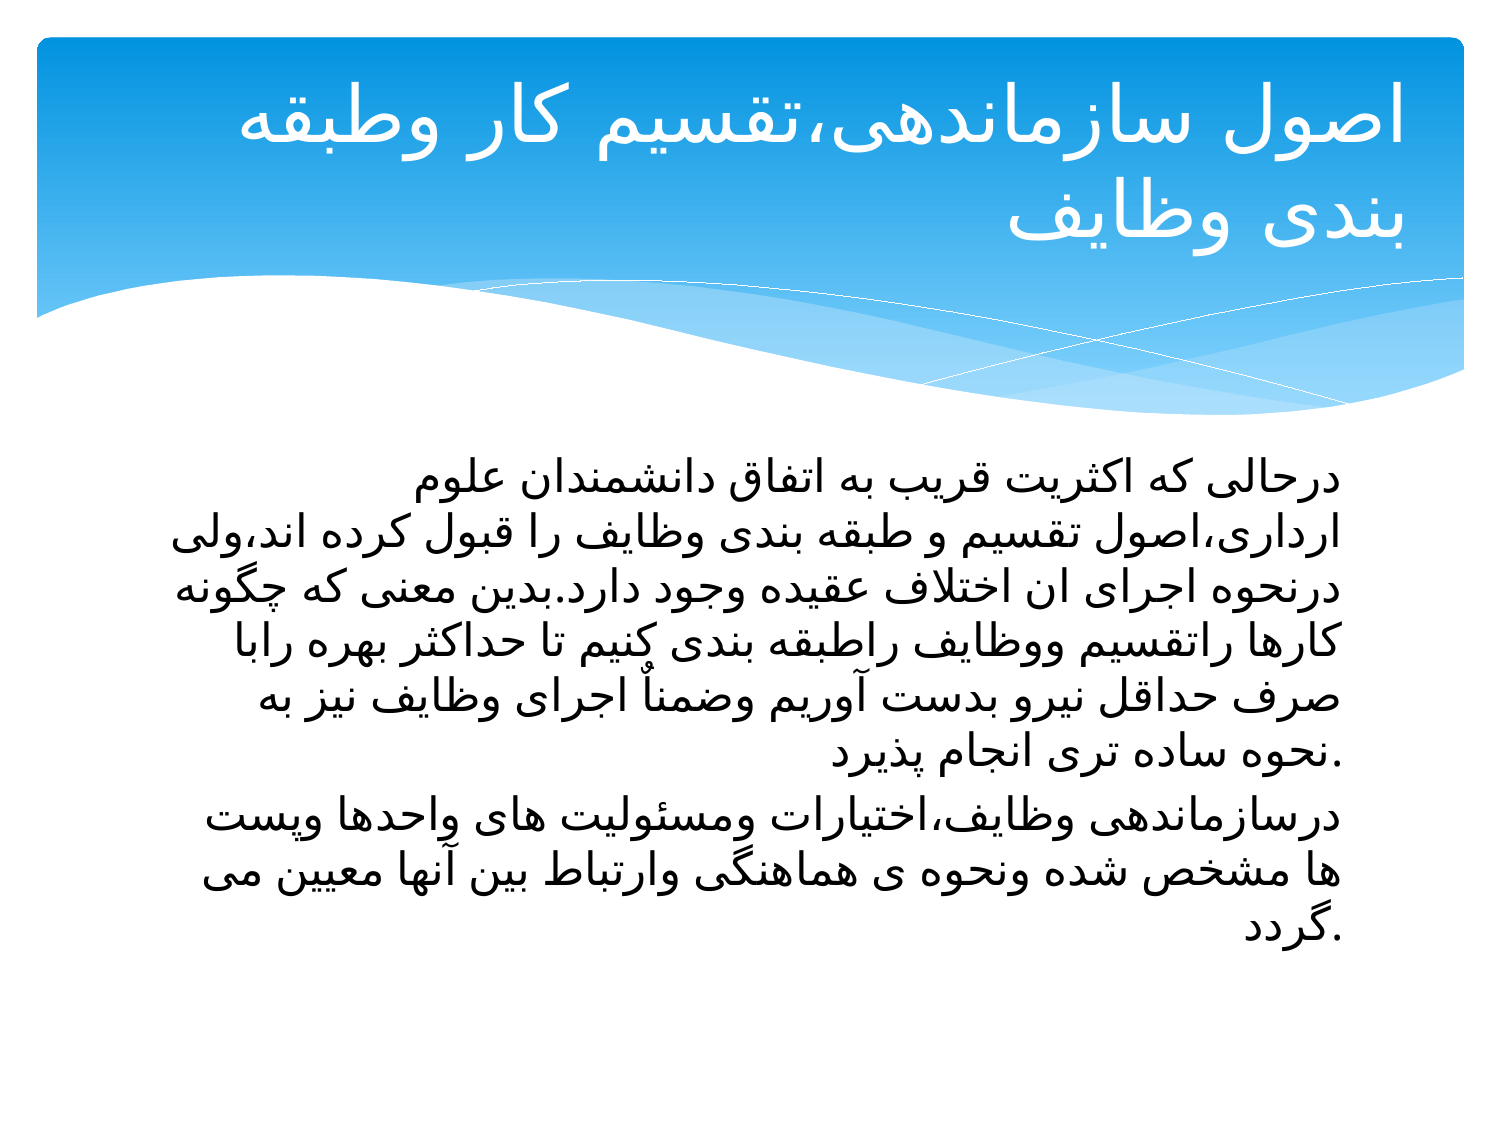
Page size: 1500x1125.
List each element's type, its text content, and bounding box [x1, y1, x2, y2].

list درحالی که اکثریت قریب به اتفاق دانشمندان علوم ارداری،اصول تقسیم و طبقه بندی وظایف را قبول کرده اند،ولی درنحوه اجرای ان اختلاف عقیده وجود دارد.بدین معنی که چگونه کارها راتقسیم ووظایف راطبقه بندی کنیم تا حداکثر بهره رابا صرف حداقل نیرو بدست آوریم وضمناٌ اجرای وظایف نیز به نحوه ساده تری انجام پذیرد. درسازماندهی وظایف،اختیارات ومسئولیت های واحدها وپست ها مشخص شده ونحوه ی هماهنگی وارتباط بین آنها معیین می گردد. [143, 438, 1359, 1005]
title اصول سازماندهی،تقسیم کار وطبقه بندی وظایف [75, 55, 1425, 261]
